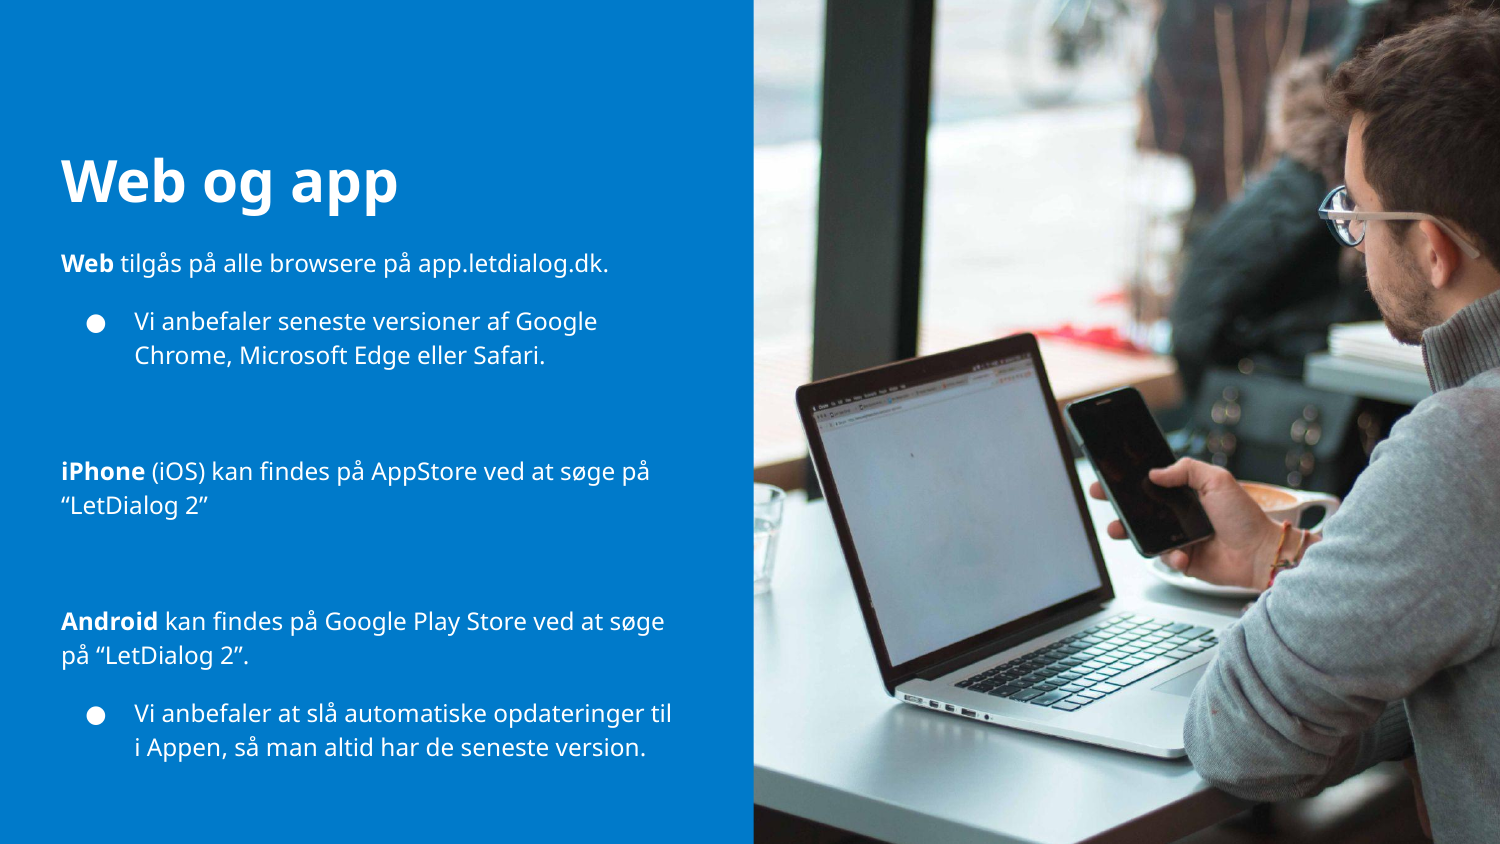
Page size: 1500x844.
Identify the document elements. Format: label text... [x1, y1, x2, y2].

picture [753, 0, 1500, 844]
title Web og app [45, 71, 705, 229]
list Web tilgås på alle browsere på app.letdialog.dk. Vi anbefaler seneste versioner af Google Chrome, Microsoft Edge eller Safari. iPhone (iOS) kan findes på AppStore ved at søge på “LetDialog 2” Android kan findes på Google Play Store ved at søge på “LetDialog 2”. Vi anbefaler at slå automatiske opdateringer til i Appen, så man altid har de seneste version. [45, 228, 692, 791]
